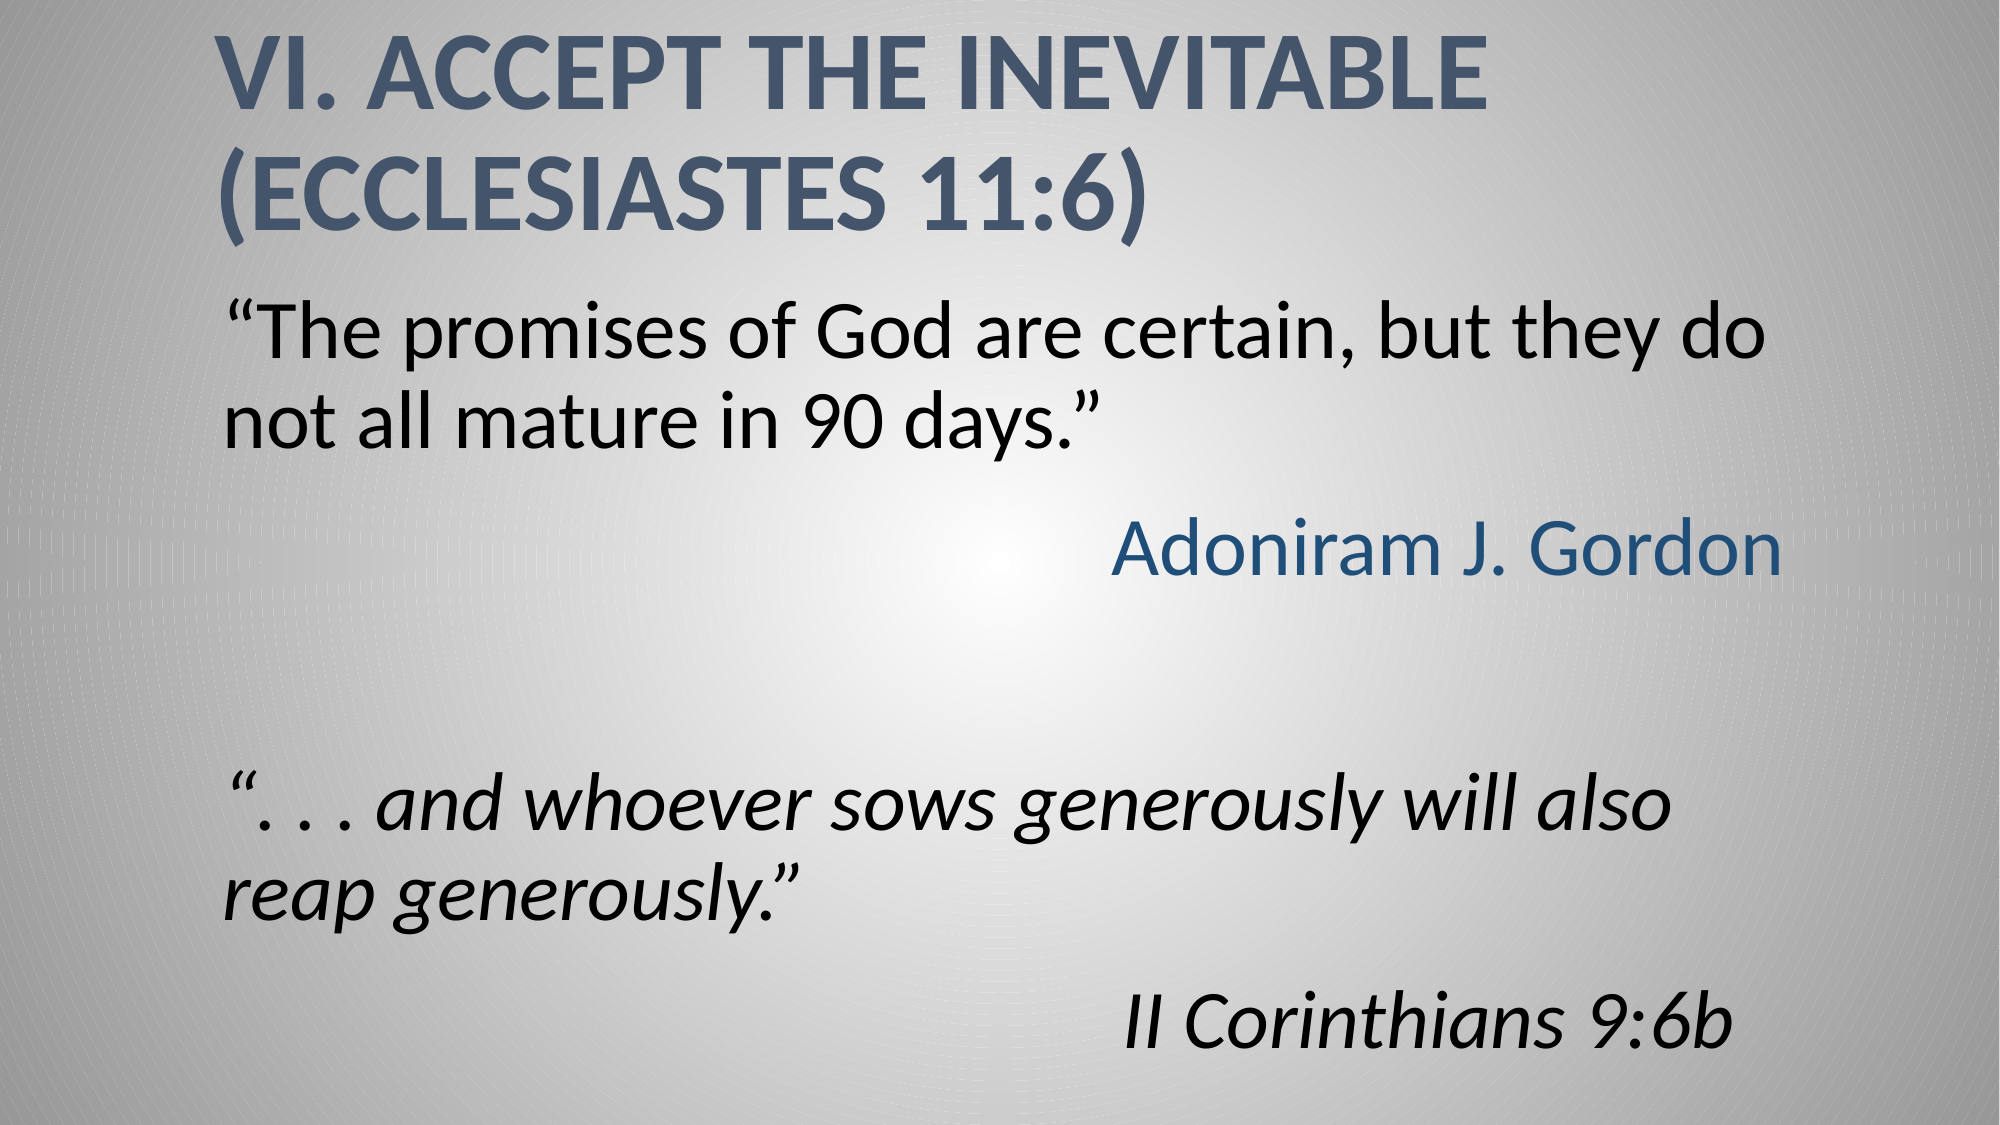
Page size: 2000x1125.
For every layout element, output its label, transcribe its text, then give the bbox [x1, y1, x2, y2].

list “The promises of God are certain, but they do not all mature in 90 days.” Adoniram J. Gordon “. . . and whoever sows generously will also reap generously.” II Corinthians 9:6b [199, 278, 1800, 992]
title VI. ACCEPT THE INEVITABLE (Ecclesiastes 11:6) [199, 45, 1800, 263]
